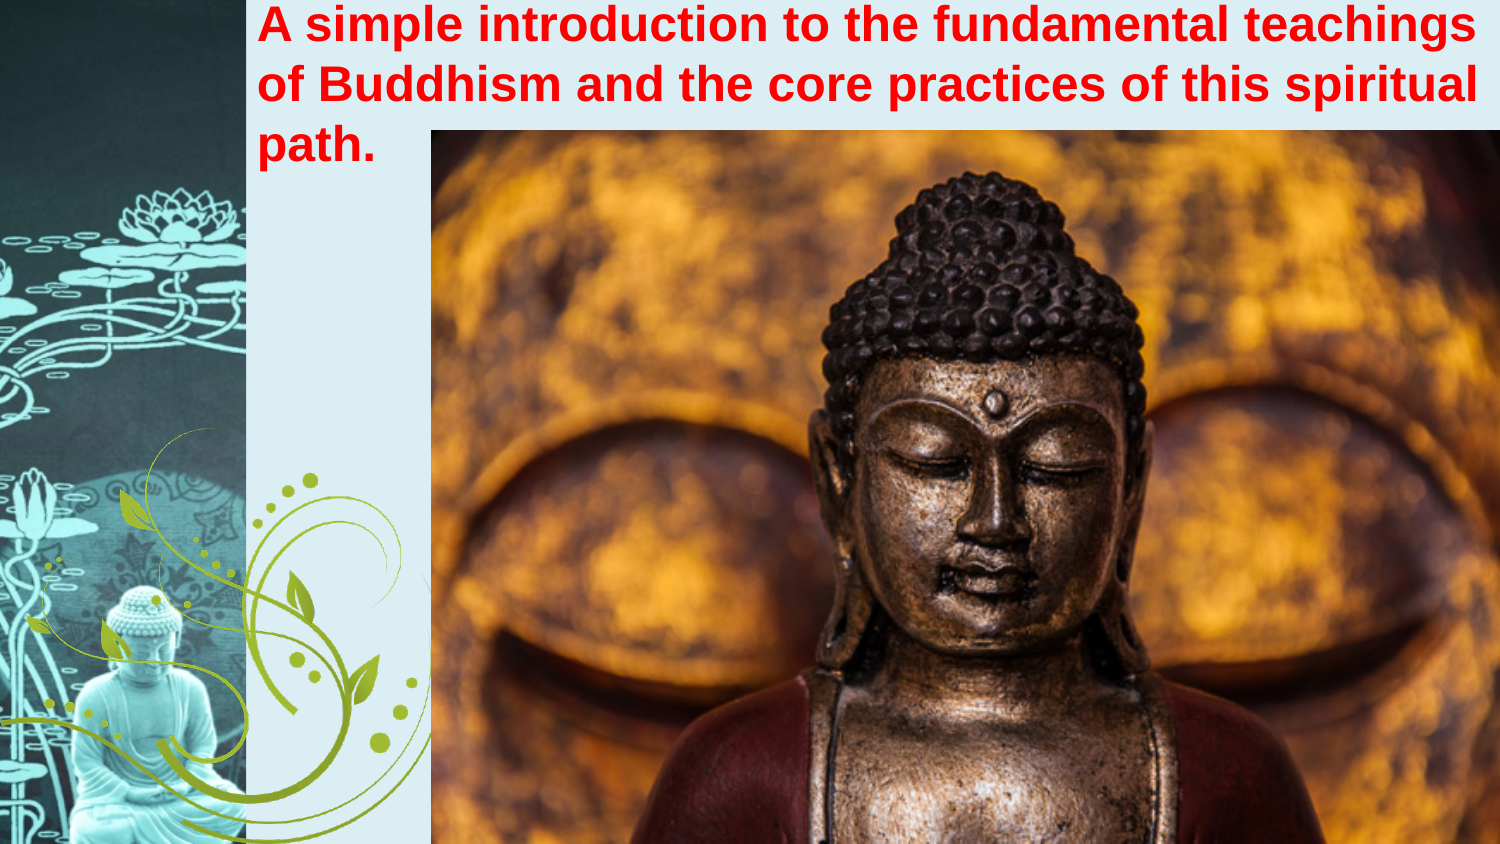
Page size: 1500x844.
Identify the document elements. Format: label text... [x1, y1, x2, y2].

picture [0, 0, 430, 844]
title A simple introduction to the fundamental teachings of Buddhism and the core practices of this spiritual path. [242, 0, 1500, 162]
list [430, 130, 1500, 844]
